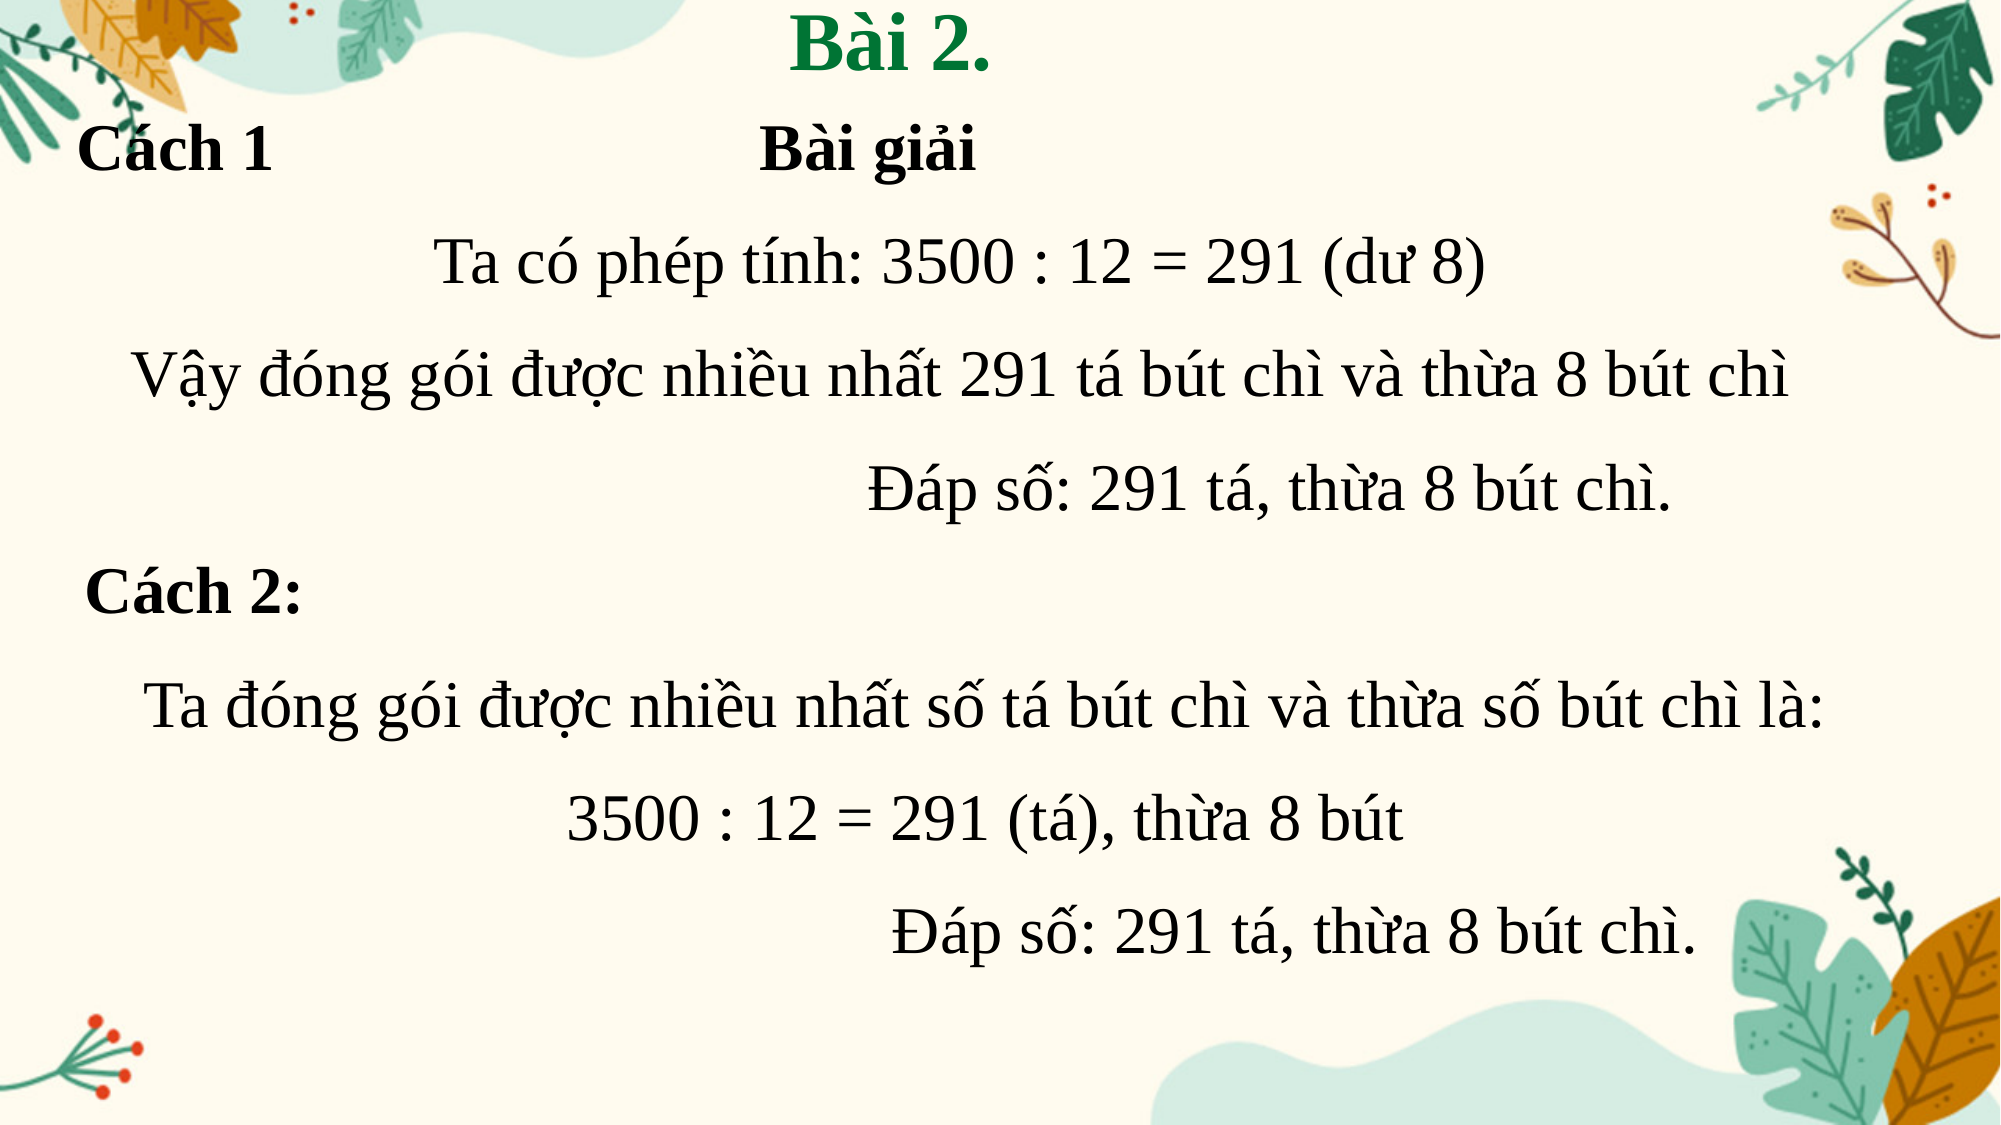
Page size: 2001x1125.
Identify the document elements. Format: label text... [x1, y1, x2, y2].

text_box Bài 2. [774, 0, 2000, 95]
picture [0, 0, 2001, 1125]
text_box Cách 2: Ta đóng gói được nhiều nhất số tá bút chì và thừa số bút chì là: 3500 : 12 = 291 (tá), thừa 8 bút Đáp số: 291 tá, thừa 8 bút chì. [69, 539, 1903, 1074]
text_box Cách 1 Bài giải Ta có phép tính: 3500 : 12 = 291 (dư 8) Vậy đóng gói được nhiều nhất 291 tá bút chì và thừa 8 bút chì Đáp số: 291 tá, thừa 8 bút chì. [44, 96, 1878, 631]
